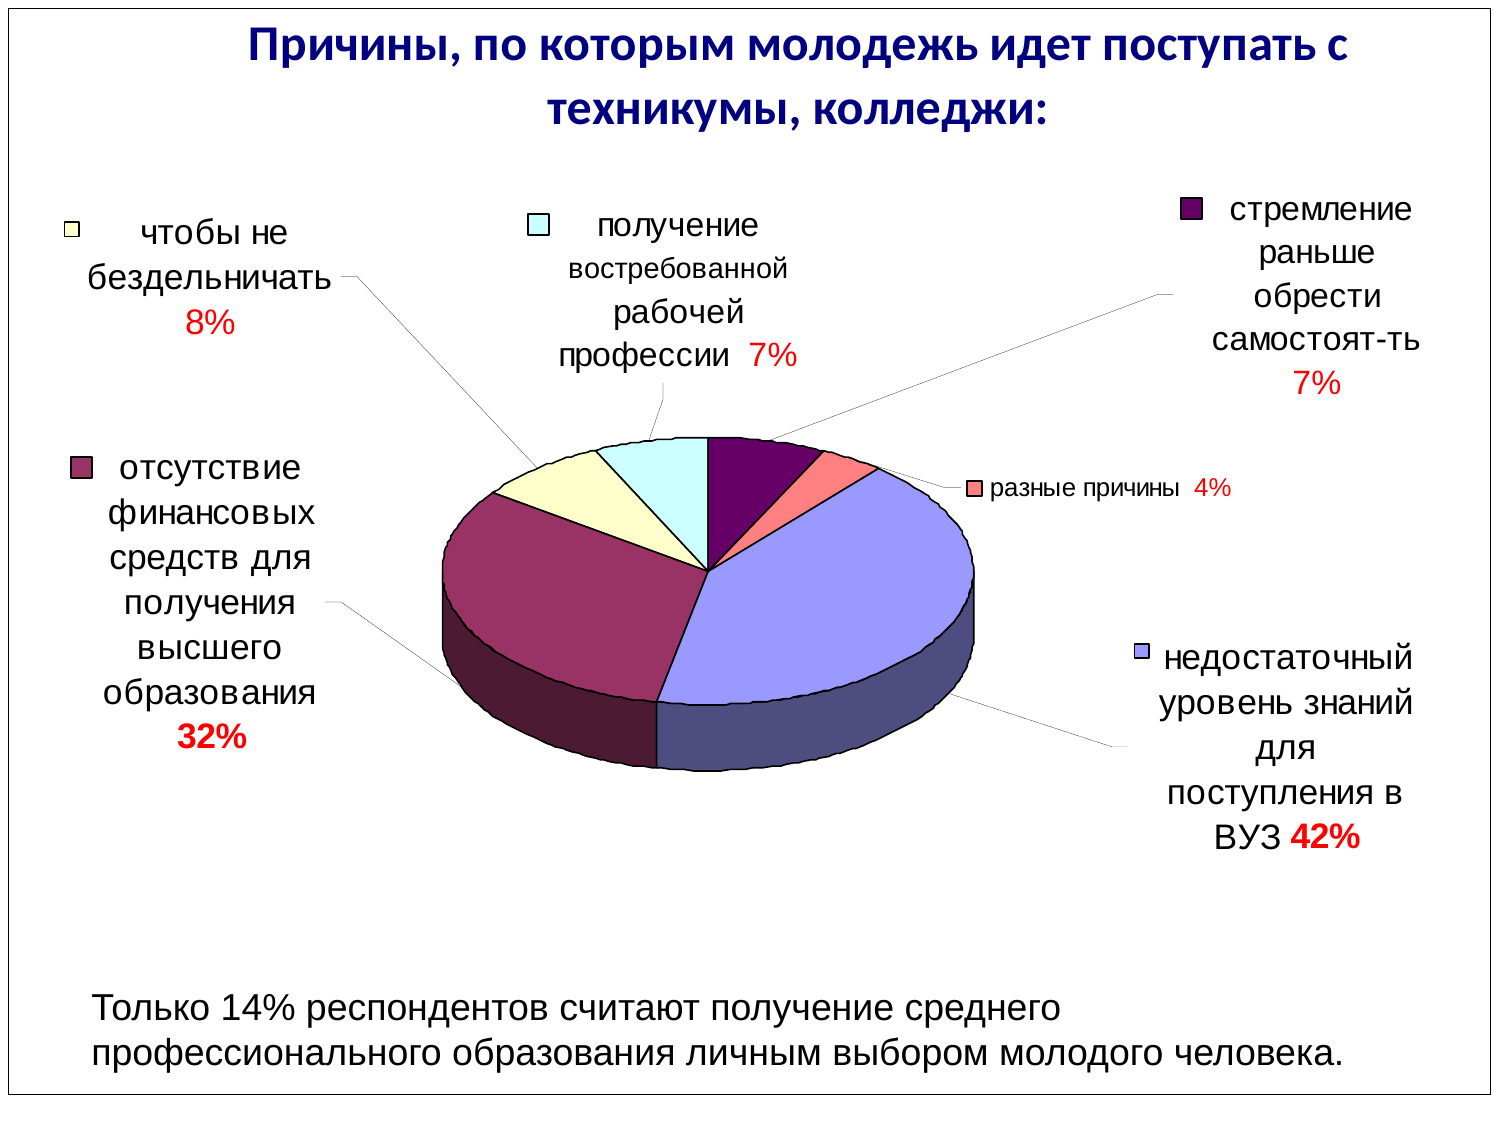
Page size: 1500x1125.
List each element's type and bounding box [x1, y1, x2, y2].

text_box [0, 0, 1500, 1103]
